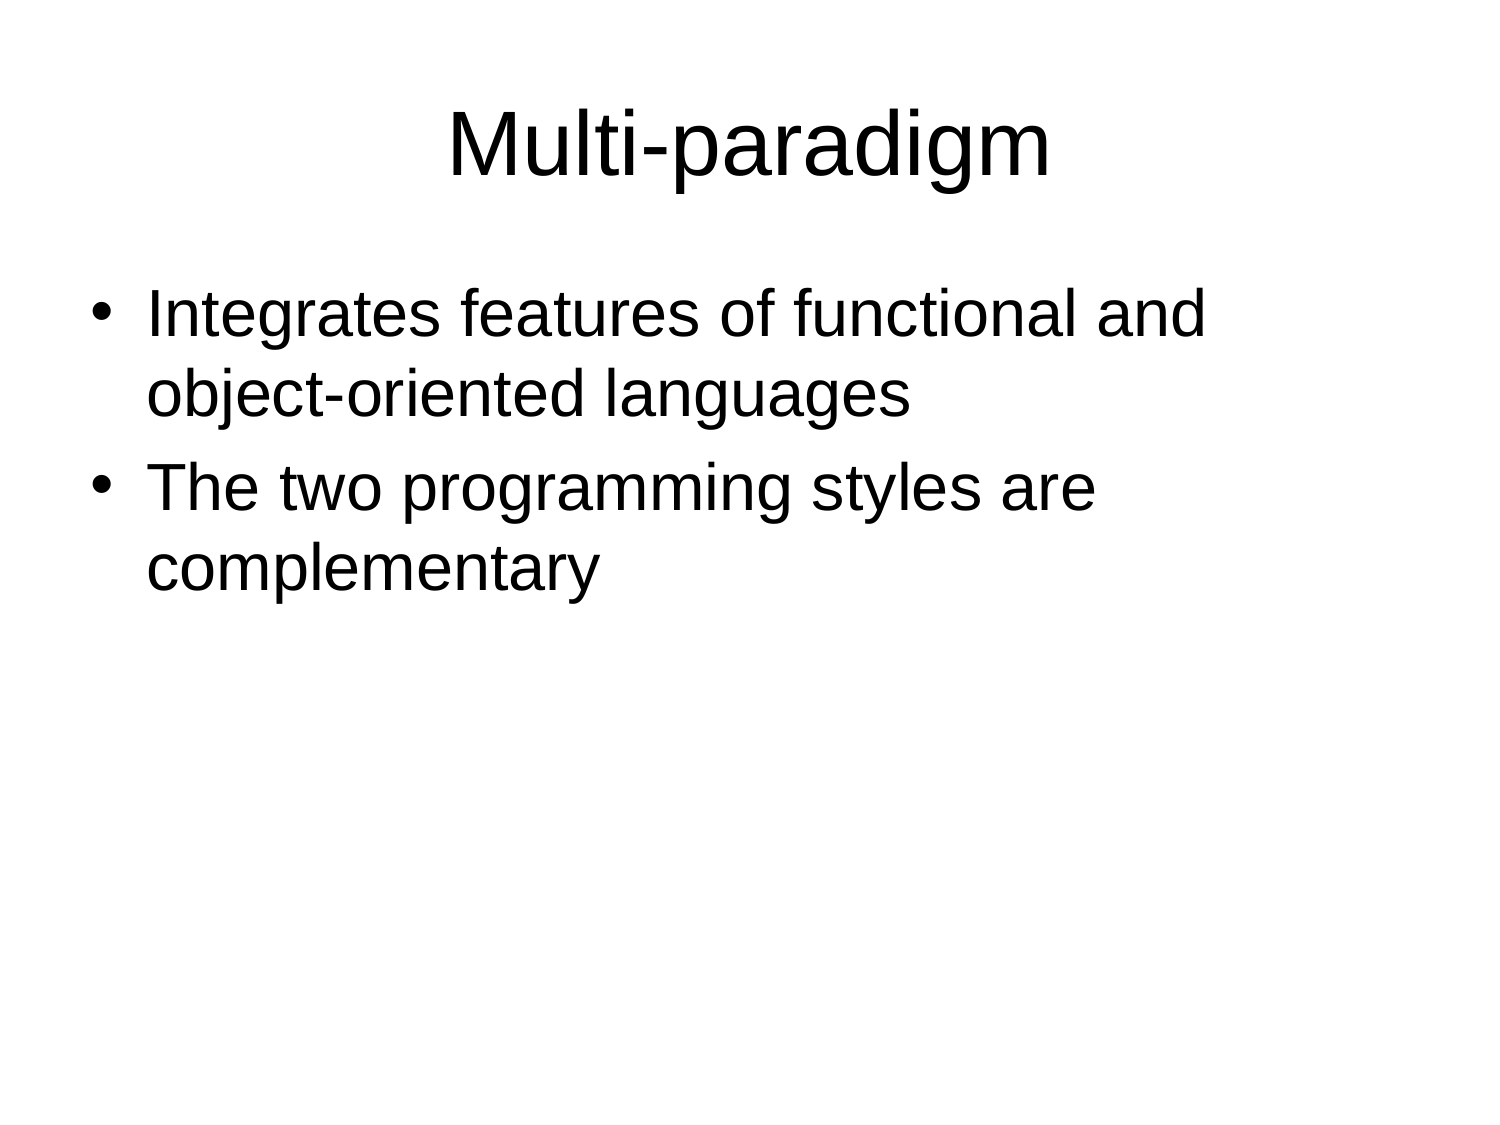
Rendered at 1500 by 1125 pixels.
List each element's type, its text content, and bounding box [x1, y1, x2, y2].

list Integrates features of functional and object-oriented languages The two programming styles are complementary [75, 262, 1425, 1005]
title Multi-paradigm [75, 45, 1425, 233]
